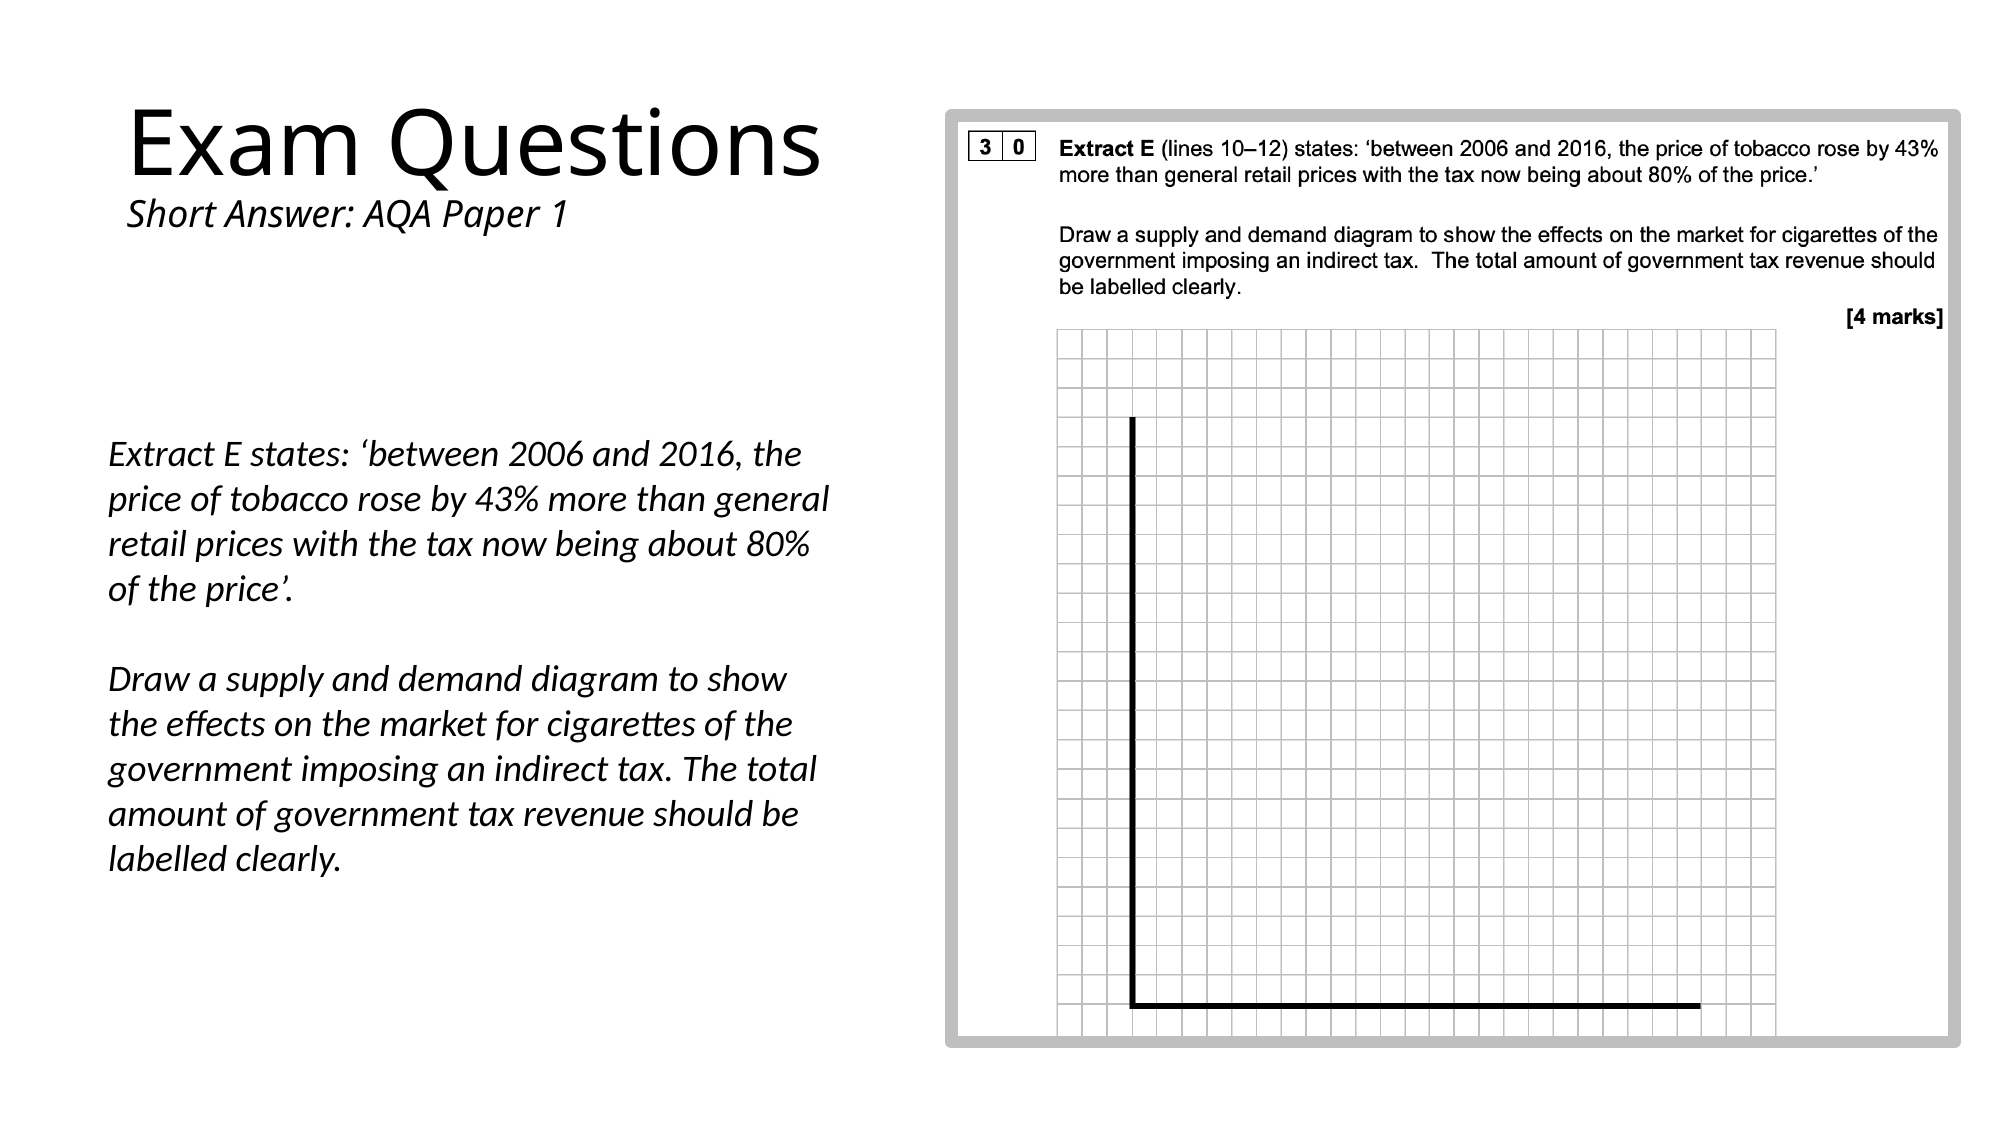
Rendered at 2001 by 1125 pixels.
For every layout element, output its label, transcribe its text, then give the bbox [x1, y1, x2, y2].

picture [957, 121, 1949, 1036]
text_box Exam Questions Short Answer: AQA Paper 1 [111, 88, 1837, 307]
text_box Extract E states: ‘between 2006 and 2016, the price of tobacco rose by 43% more than general retail prices with the tax now being about 80% of the price’. Draw a supply and demand diagram to show the effects on the market for cigarettes of the government imposing an indirect tax. The total amount of government tax revenue should be labelled clearly. [93, 421, 859, 886]
